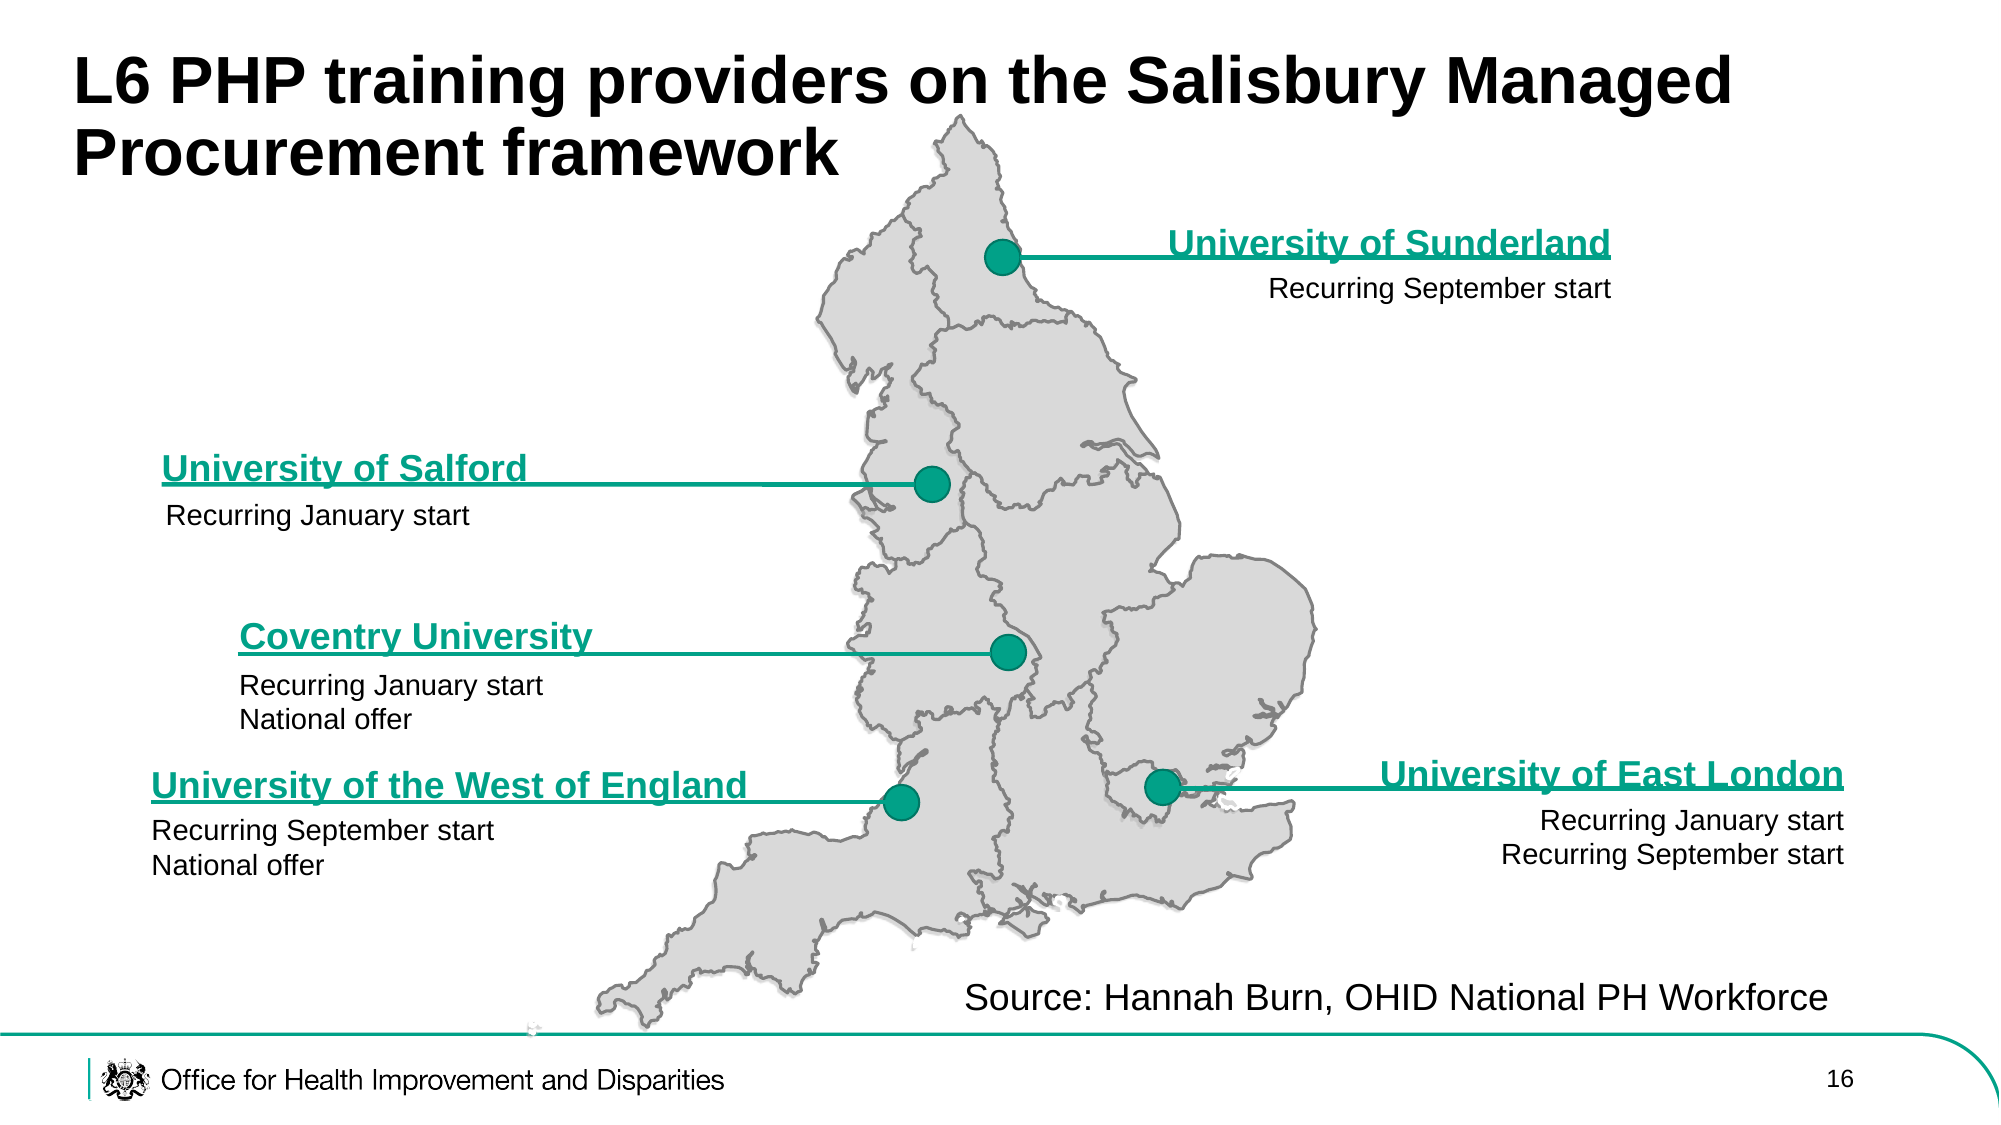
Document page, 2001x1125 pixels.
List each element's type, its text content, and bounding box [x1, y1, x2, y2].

text_box L6 PHP training providers on the Salisbury Managed Procurement framework [58, 38, 1937, 178]
text_box 16 [1811, 1054, 1937, 1115]
picture [0, 0, 1999, 1125]
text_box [136, 115, 1860, 1035]
